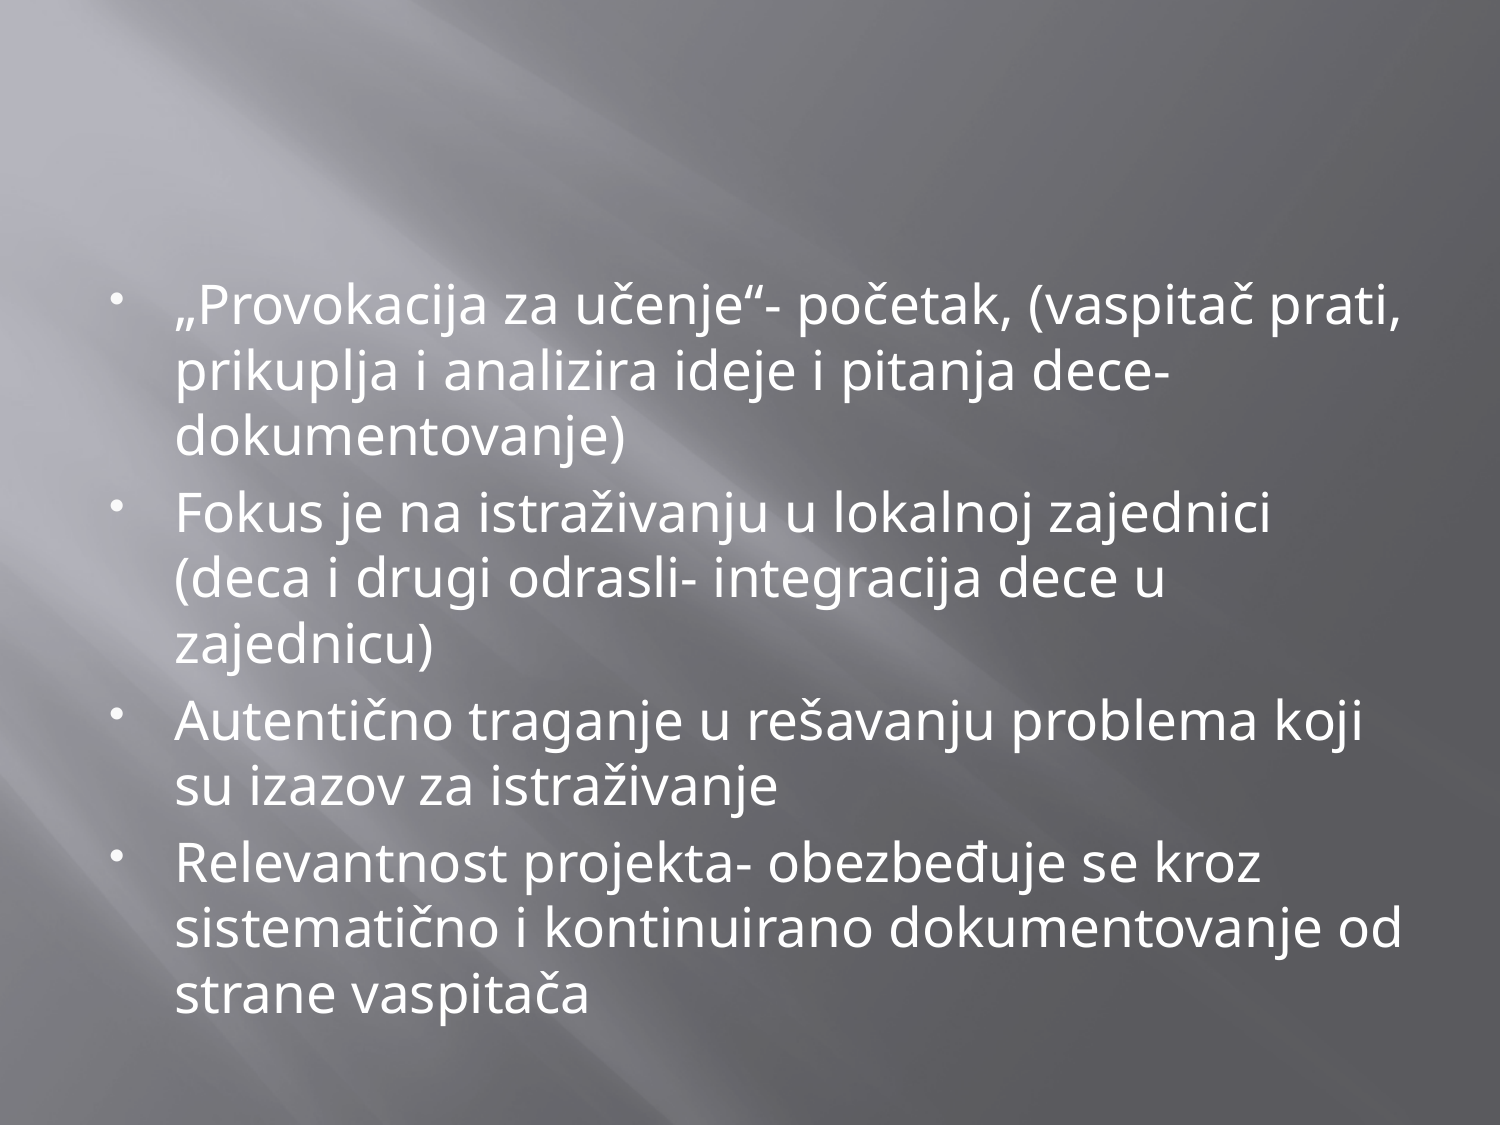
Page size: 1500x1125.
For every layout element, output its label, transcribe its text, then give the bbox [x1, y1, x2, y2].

list „Provokacija za učenje“- početak, (vaspitač prati, prikuplja i analizira ideje i pitanja dece- dokumentovanje) Fokus je na istraživanju u lokalnoj zajednici (deca i drugi odrasli- integracija dece u zajednicu) Autentično traganje u rešavanju problema koji su izazov za istraživanje Relevantnost projekta- obezbeđuje se kroz sistematično i kontinuirano dokumentovanje od strane vaspitača [75, 262, 1425, 1035]
